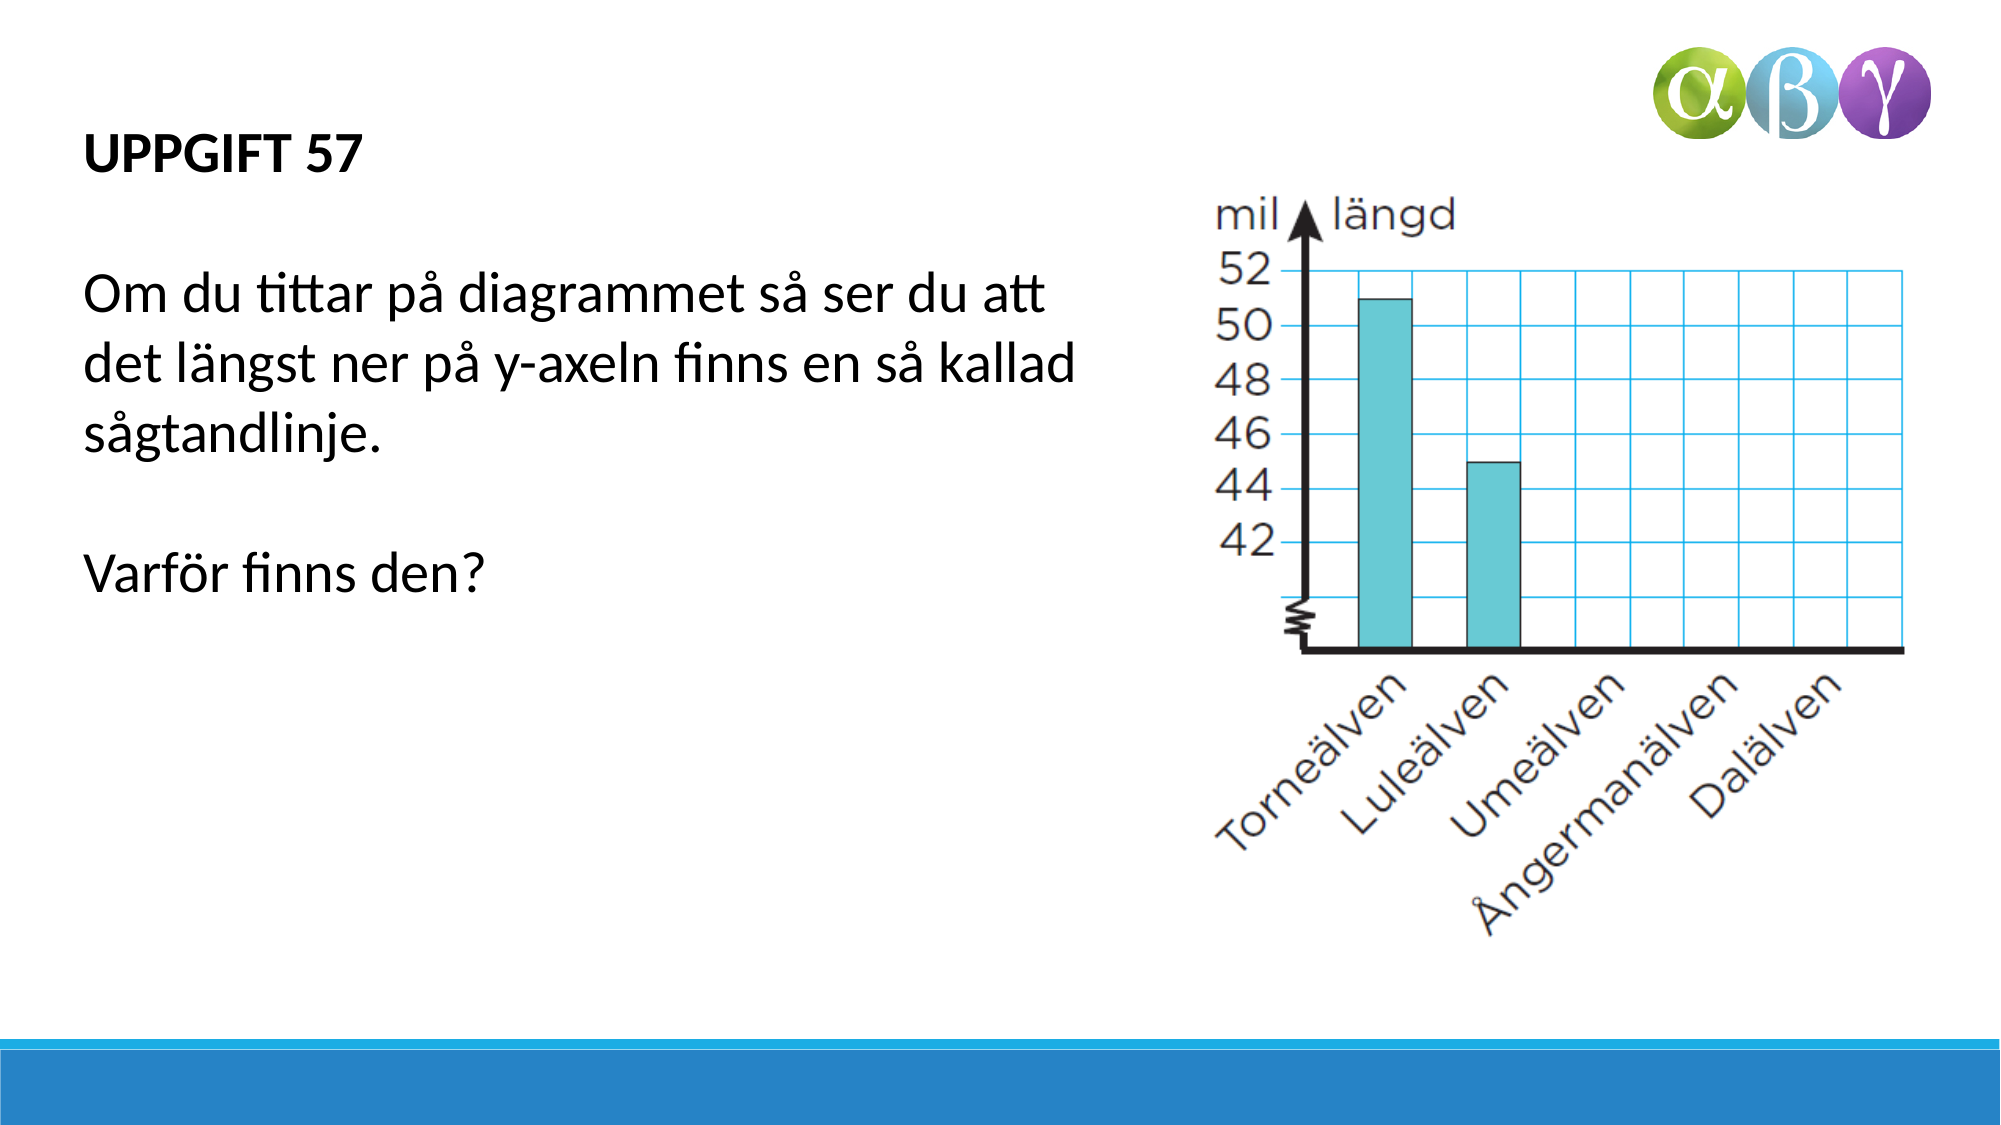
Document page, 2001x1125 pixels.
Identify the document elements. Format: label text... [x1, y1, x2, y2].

picture [1142, 181, 1932, 944]
text_box UPPGIFT 57 Om du tittar på diagrammet så ser du att det längst ner på y-axeln finns en så kallad sågtandlinje. Varför finns den? [69, 106, 1098, 612]
picture [1652, 46, 1932, 140]
